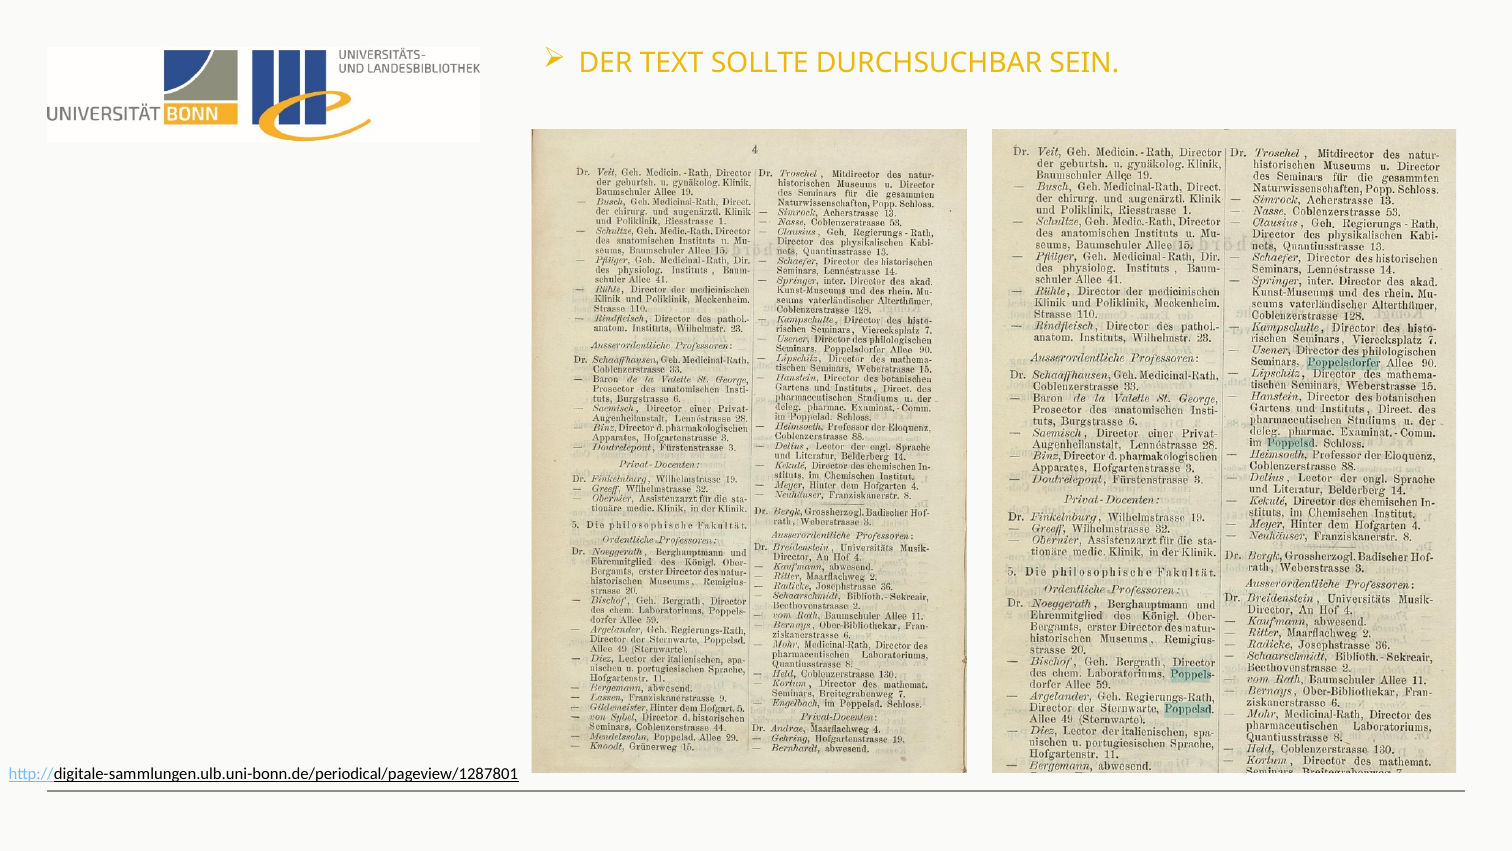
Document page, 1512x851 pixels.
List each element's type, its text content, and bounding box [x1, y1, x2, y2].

title Der Text sollte durchsuchbar sein. [543, 23, 1323, 90]
text_box http://digitale-sammlungen.ulb.uni-bonn.de/periodical/pageview/1287801 [8, 762, 541, 783]
picture [991, 129, 1457, 774]
picture [47, 47, 480, 142]
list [531, 129, 968, 774]
